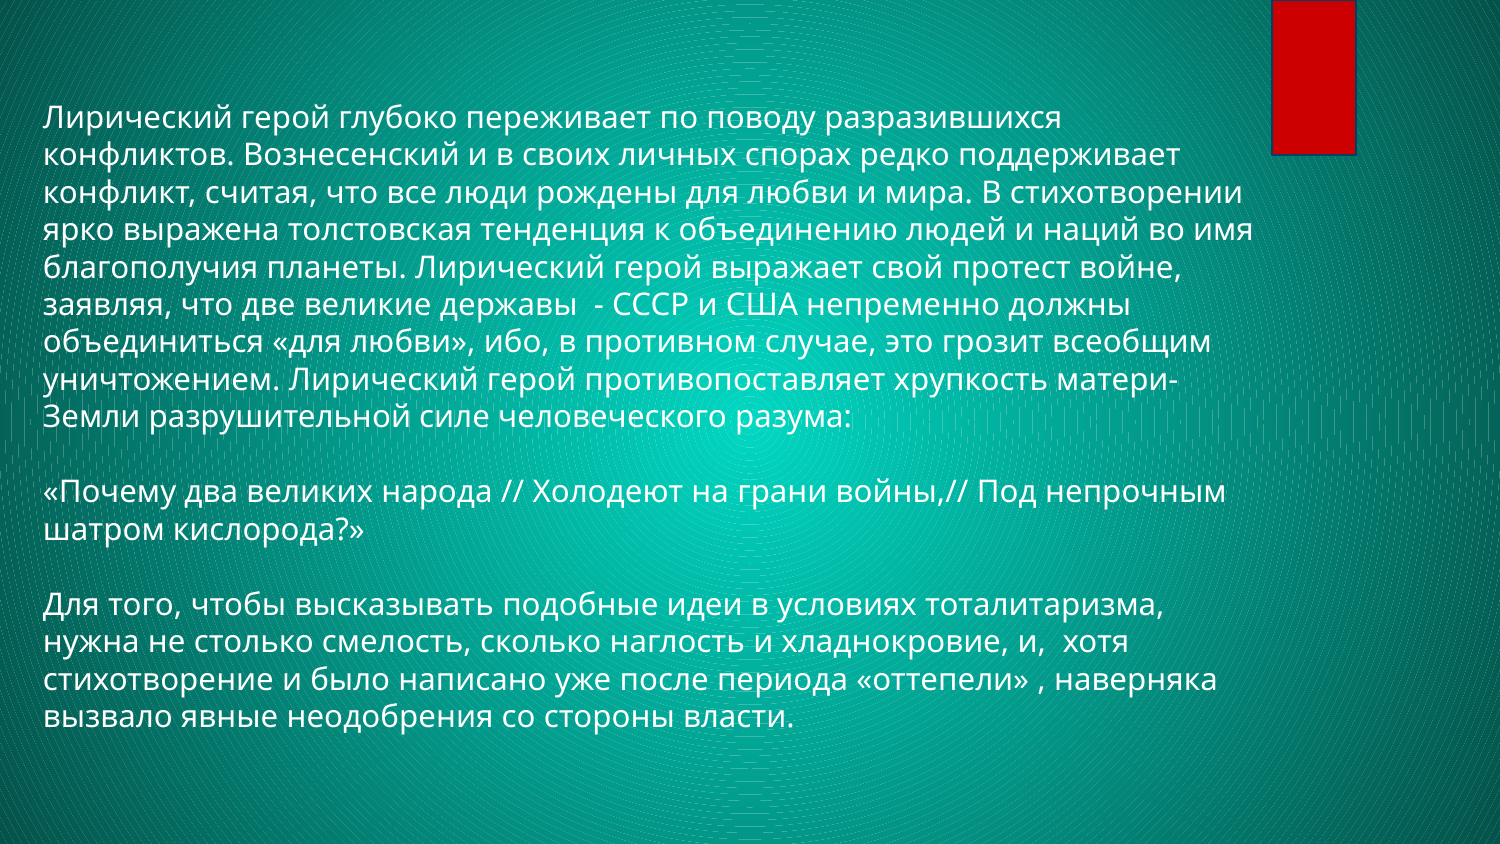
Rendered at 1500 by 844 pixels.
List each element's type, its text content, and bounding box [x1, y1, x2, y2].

text_box [1271, 0, 1356, 156]
text_box Лирический герой глубоко переживает по поводу разразившихся конфликтов. Вознесенский и в своих личных спорах редко поддерживает конфликт, считая, что все люди рождены для любви и мира. В стихотворении ярко выражена толстовская тенденция к объединению людей и наций во имя благополучия планеты. Лирический герой выражает свой протест войне, заявляя, что две великие державы - СССР и США непременно должны объединиться «для любви», ибо, в противном случае, это грозит всеобщим уничтожением. Лирический герой противопоставляет хрупкость матери-Земли разрушительной силе человеческого разума: «Почему два великих народа // Холодеют на грани войны,// Под непрочным шатром кислорода?» Для того, чтобы высказывать подобные идеи в условиях тоталитаризма, нужна не столько смелость, сколько наглость и хладнокровие, и, хотя стихотворение и было написано уже после периода «оттепели» , наверняка вызвало явные неодобрения со стороны власти. [27, 82, 1272, 749]
